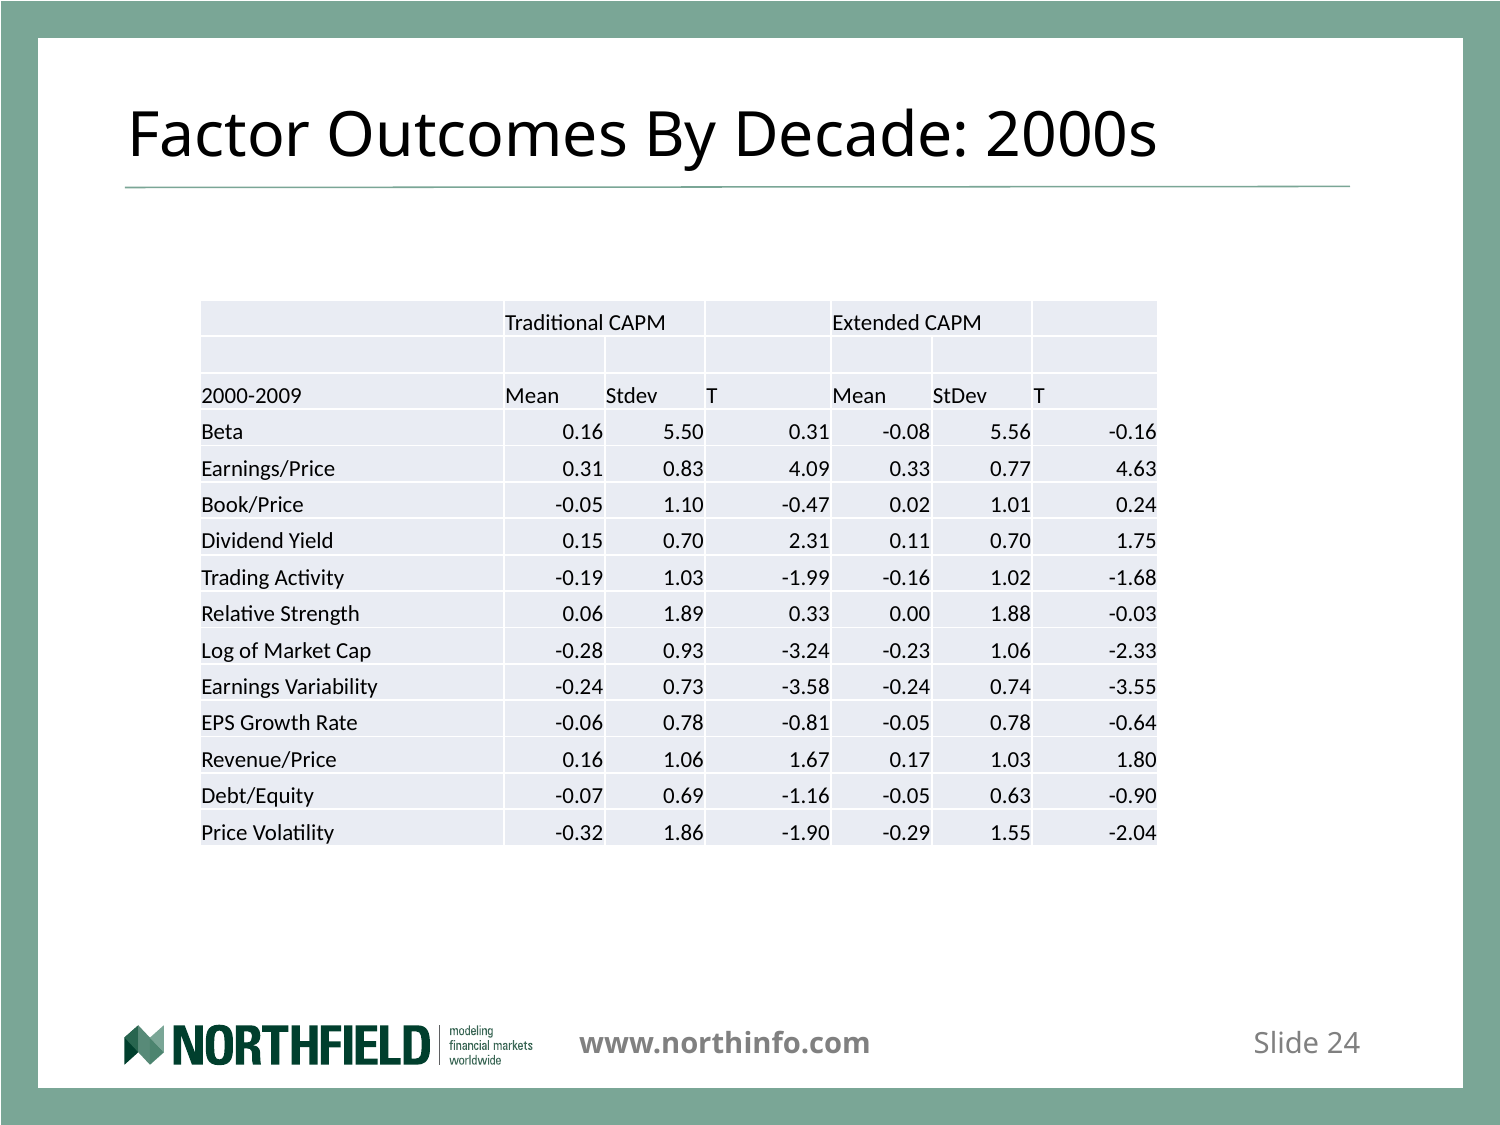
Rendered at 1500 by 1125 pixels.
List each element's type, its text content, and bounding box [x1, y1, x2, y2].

table_cell 0.69 [606, 774, 704, 808]
table_cell [606, 337, 704, 372]
table_cell -3.55 [1033, 665, 1157, 699]
table_cell 0.17 [832, 737, 931, 772]
table_cell 0.74 [933, 665, 1031, 699]
table_cell [505, 337, 604, 372]
table_cell 0.78 [933, 701, 1031, 736]
table_cell -0.23 [832, 628, 931, 663]
table_cell -0.08 [832, 410, 931, 445]
table_cell -0.29 [832, 810, 931, 845]
table_cell 0.15 [505, 519, 604, 554]
table_cell Earnings Variability [201, 665, 503, 699]
table_cell 0.16 [505, 737, 604, 772]
table_cell Price Volatility [201, 810, 503, 845]
table_cell 1.55 [933, 810, 1031, 845]
table_cell 0.83 [606, 446, 704, 481]
table_cell 1.67 [706, 737, 830, 772]
table_cell 2000-2009 [201, 374, 503, 408]
table_cell -0.05 [832, 774, 931, 808]
table_header [706, 301, 830, 335]
table_cell -3.24 [706, 628, 830, 663]
table_cell 1.80 [1033, 737, 1157, 772]
table_cell Debt/Equity [201, 774, 503, 808]
table_cell 1.89 [606, 592, 704, 627]
table_cell 0.70 [933, 519, 1031, 554]
table_cell -0.28 [505, 628, 604, 663]
table_cell -1.16 [706, 774, 830, 808]
table_cell [1033, 337, 1157, 372]
table_cell 1.02 [933, 556, 1031, 590]
table_cell 2.31 [706, 519, 830, 554]
table_cell -3.58 [706, 665, 830, 699]
table_cell T [706, 374, 830, 408]
table_cell 5.50 [606, 410, 704, 445]
table_cell -0.64 [1033, 701, 1157, 736]
table_cell -0.05 [505, 483, 604, 517]
table_cell -0.16 [832, 556, 931, 590]
table_cell 0.78 [606, 701, 704, 736]
table_cell Dividend Yield [201, 519, 503, 554]
table_cell [201, 337, 503, 372]
table_cell T [1033, 374, 1157, 408]
table_cell 0.06 [505, 592, 604, 627]
table_cell 1.03 [606, 556, 704, 590]
table_cell 0.33 [832, 446, 931, 481]
table_cell Trading Activity [201, 556, 503, 590]
table_cell [706, 337, 830, 372]
table_cell StDev [933, 374, 1031, 408]
table_header [1033, 301, 1157, 335]
table_cell 0.02 [832, 483, 931, 517]
table_cell [933, 337, 1031, 372]
table_cell -0.07 [505, 774, 604, 808]
table_cell -0.32 [505, 810, 604, 845]
table_cell Beta [201, 410, 503, 445]
table_cell -2.33 [1033, 628, 1157, 663]
table_cell Mean [505, 374, 604, 408]
table_cell Log of Market Cap [201, 628, 503, 663]
table_cell 0.00 [832, 592, 931, 627]
table_cell Mean [832, 374, 931, 408]
table_cell 1.86 [606, 810, 704, 845]
table_cell -0.06 [505, 701, 604, 736]
table_header Extended CAPM [832, 301, 1031, 335]
table_cell 0.73 [606, 665, 704, 699]
table_cell 4.09 [706, 446, 830, 481]
table_cell 1.75 [1033, 519, 1157, 554]
table_cell -0.24 [832, 665, 931, 699]
table_cell -1.99 [706, 556, 830, 590]
table_cell 0.77 [933, 446, 1031, 481]
table_cell -0.47 [706, 483, 830, 517]
table_cell -0.03 [1033, 592, 1157, 627]
table_cell EPS Growth Rate [201, 701, 503, 736]
title Factor Outcomes By Decade: 2000s [112, 86, 1463, 191]
table_cell -0.16 [1033, 410, 1157, 445]
table_cell Relative Strength [201, 592, 503, 627]
table_cell 1.01 [933, 483, 1031, 517]
table_cell [832, 337, 931, 372]
table_cell Earnings/Price [201, 446, 503, 481]
table_cell Revenue/Price [201, 737, 503, 772]
table_cell 5.56 [933, 410, 1031, 445]
table_cell -0.19 [505, 556, 604, 590]
table_cell 0.31 [706, 410, 830, 445]
table_header Traditional CAPM [505, 301, 704, 335]
table_cell 1.10 [606, 483, 704, 517]
table_cell Stdev [606, 374, 704, 408]
table_header [201, 301, 503, 335]
table_cell 1.03 [933, 737, 1031, 772]
table_cell 0.33 [706, 592, 830, 627]
table_cell 0.24 [1033, 483, 1157, 517]
table_cell 0.93 [606, 628, 704, 663]
table_cell 4.63 [1033, 446, 1157, 481]
table_cell 0.16 [505, 410, 604, 445]
table_cell -2.04 [1033, 810, 1157, 845]
table_cell 1.06 [933, 628, 1031, 663]
table_cell -1.68 [1033, 556, 1157, 590]
table_cell 0.11 [832, 519, 931, 554]
table_cell 0.31 [505, 446, 604, 481]
table_cell 0.63 [933, 774, 1031, 808]
table_cell -0.05 [832, 701, 931, 736]
table_cell -1.90 [706, 810, 830, 845]
table_cell -0.90 [1033, 774, 1157, 808]
table_cell 0.70 [606, 519, 704, 554]
table_cell 1.88 [933, 592, 1031, 627]
table_cell -0.81 [706, 701, 830, 736]
table_cell Book/Price [201, 483, 503, 517]
table_cell -0.24 [505, 665, 604, 699]
table_cell 1.06 [606, 737, 704, 772]
